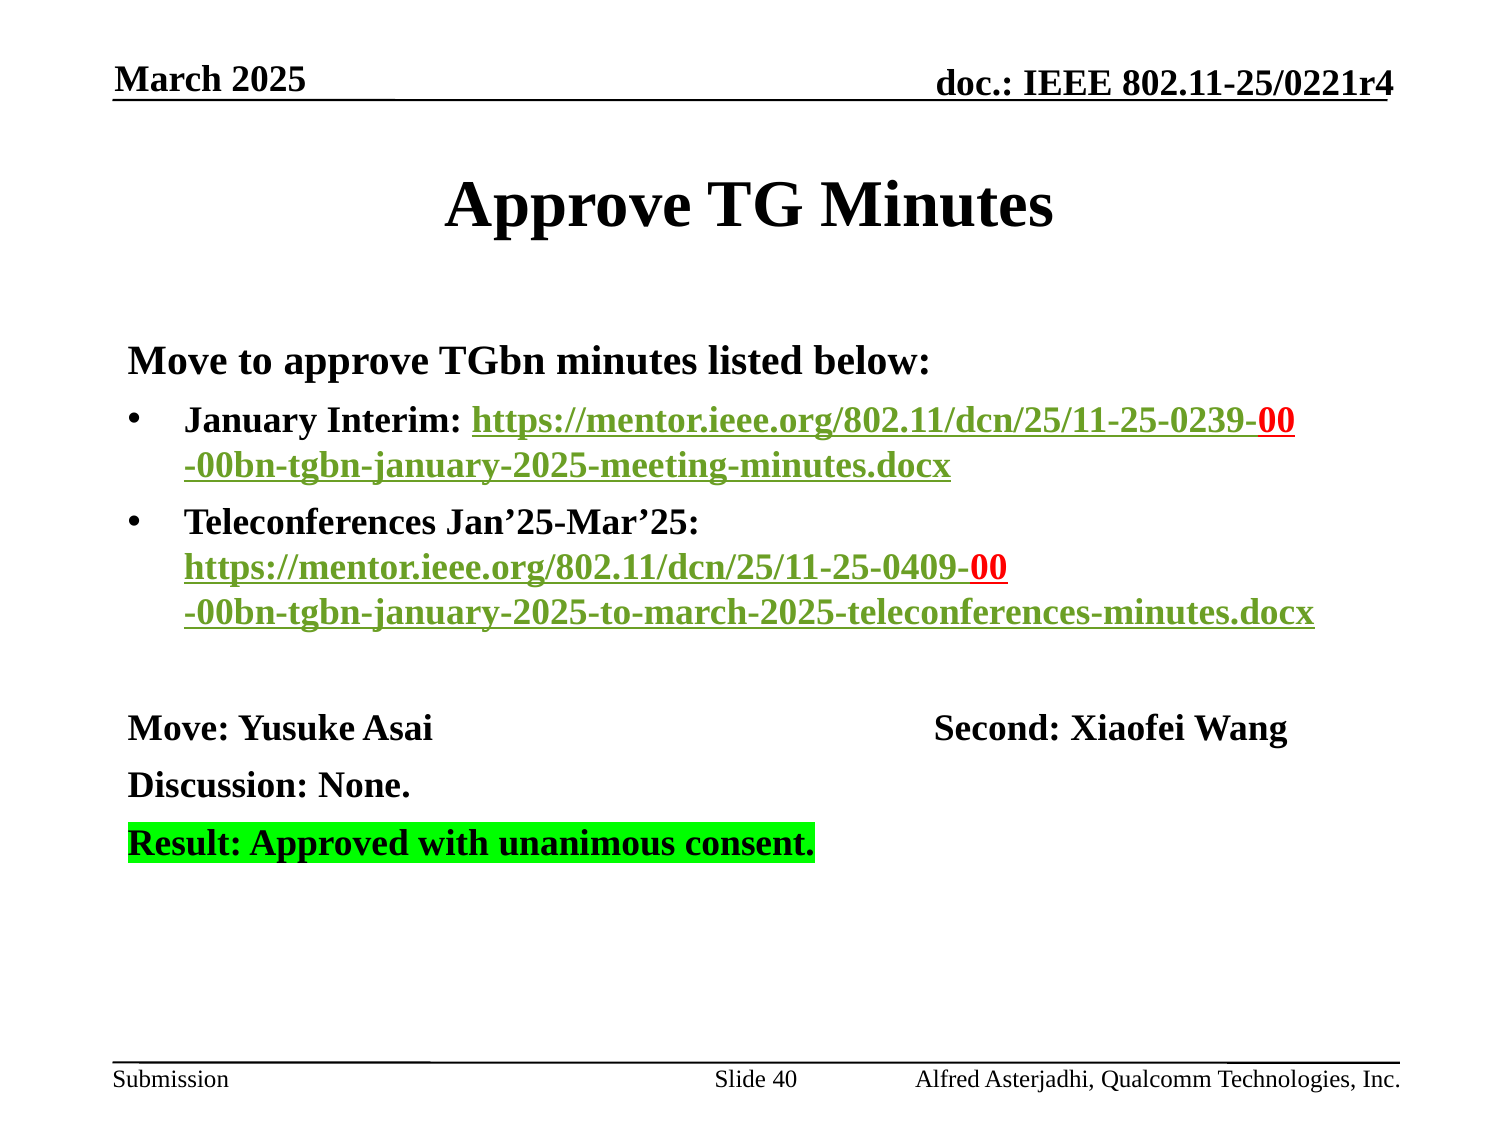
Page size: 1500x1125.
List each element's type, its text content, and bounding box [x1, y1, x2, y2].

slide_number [114, 54, 423, 100]
title Approve TG Minutes [112, 112, 1388, 288]
list Move to approve TGbn minutes listed below: January Interim: https://mentor.ieee.org/802.11/dcn/25/11-25-0239-00-00bn-tgbn-january-2025-meeting-minutes.docx Teleconferences Jan’25-Mar’25: https://mentor.ieee.org/802.11/dcn/25/11-25-0409-00-00bn-tgbn-january-2025-to-march-2025-teleconferences-minutes.docx Move: Yusuke Asai Second: Xiaofei Wang Discussion: None. Result: Approved with unanimous consent. [112, 324, 1388, 1000]
footer Alfred Asterjadhi, Qualcomm Technologies, Inc. [878, 1061, 1402, 1093]
slide_number Slide 40 [712, 1061, 800, 1123]
